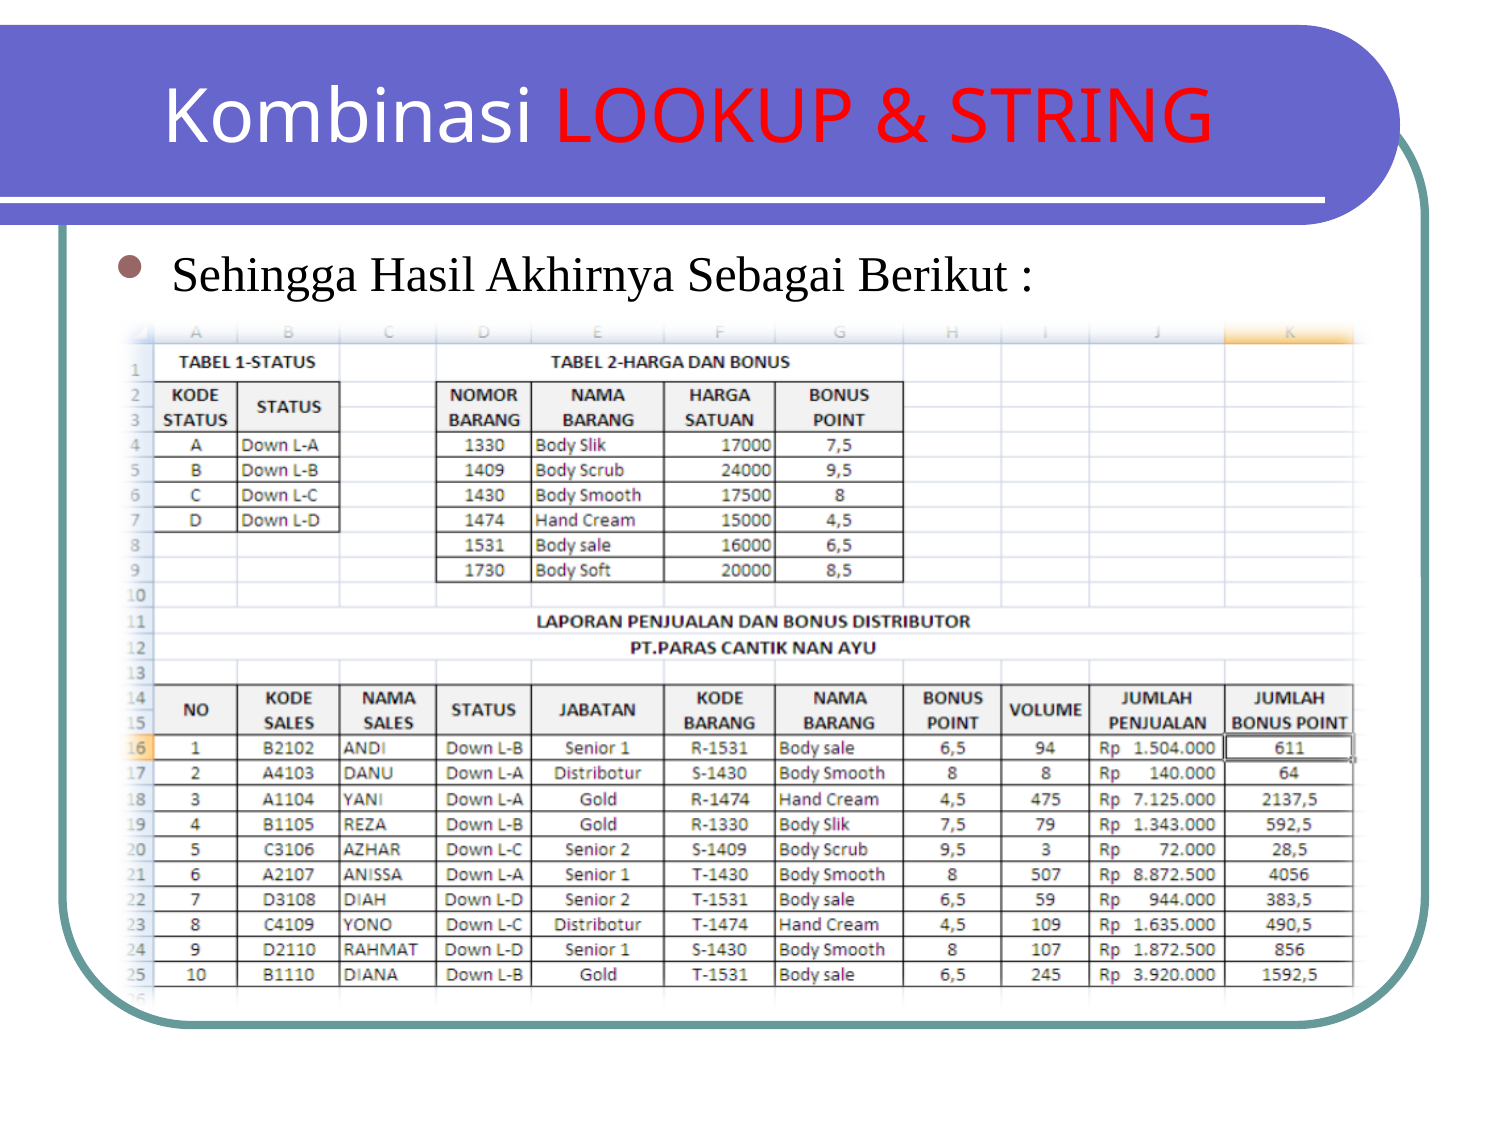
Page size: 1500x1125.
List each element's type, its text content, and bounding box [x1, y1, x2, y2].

title Kombinasi LOOKUP & STRING [31, 37, 1348, 188]
picture [116, 318, 1372, 1011]
list Sehingga Hasil Akhirnya Sebagai Berikut : [99, 234, 1401, 988]
